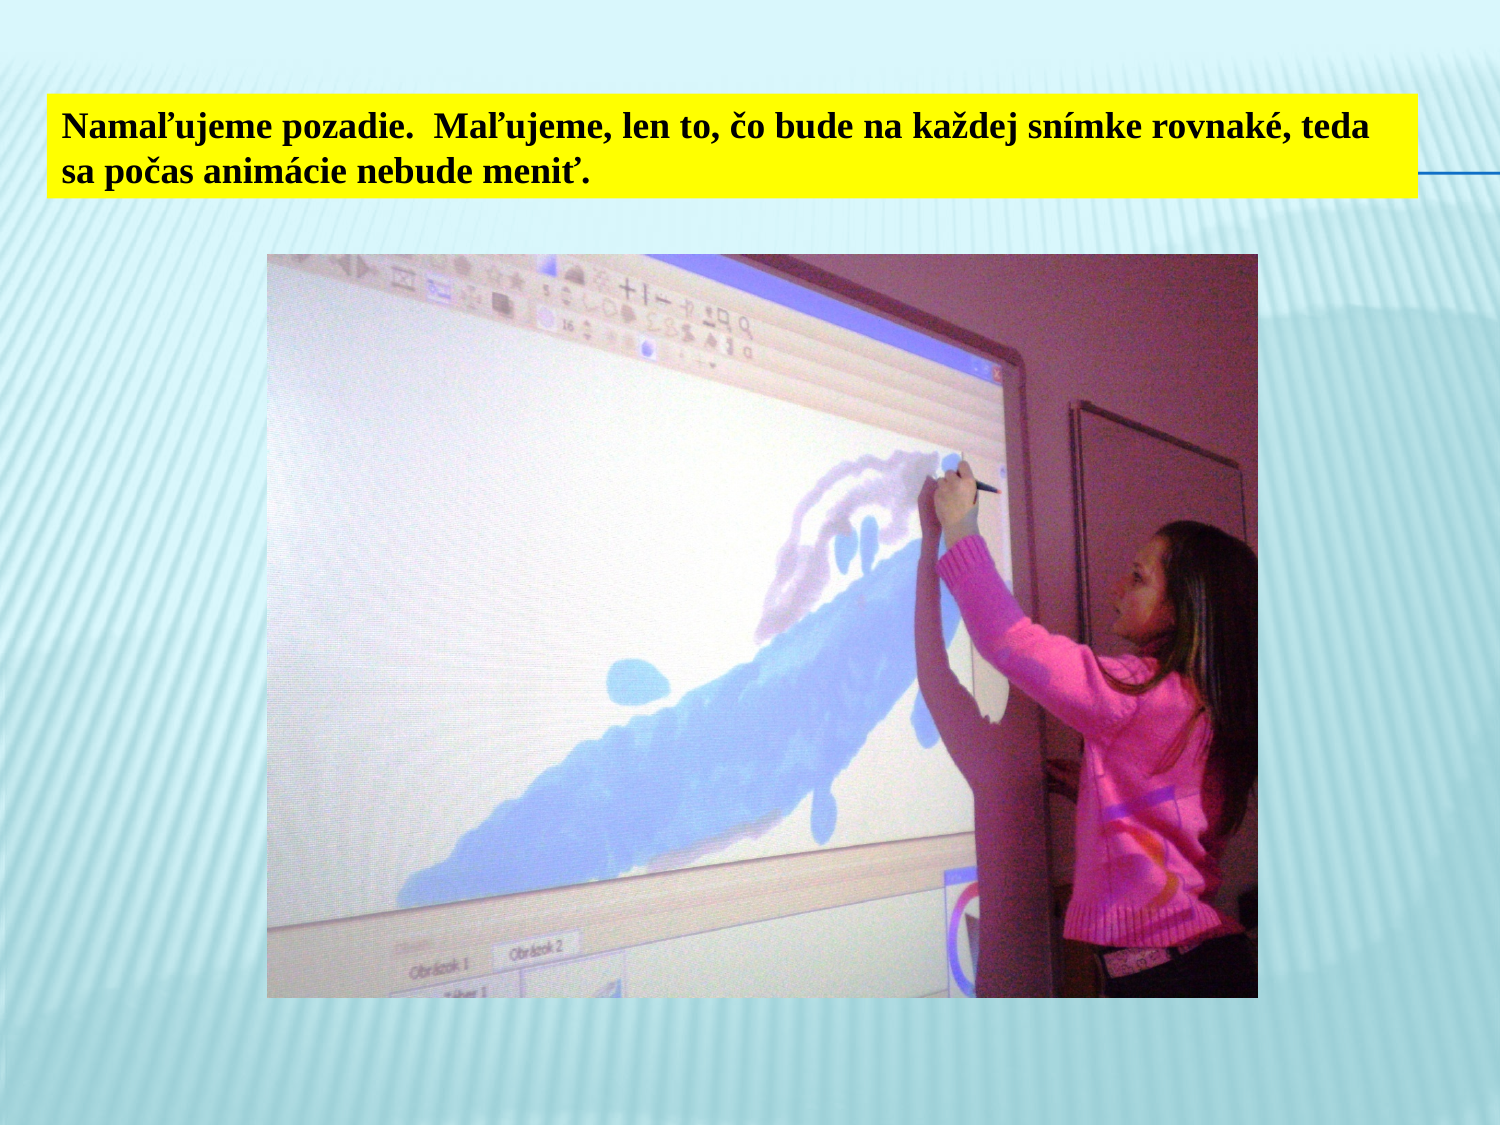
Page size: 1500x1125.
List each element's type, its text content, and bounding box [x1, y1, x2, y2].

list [266, 254, 1258, 998]
text_box Namaľujeme pozadie. Maľujeme, len to, čo bude na každej snímke rovnaké, teda sa počas animácie nebude meniť. [46, 93, 1418, 199]
